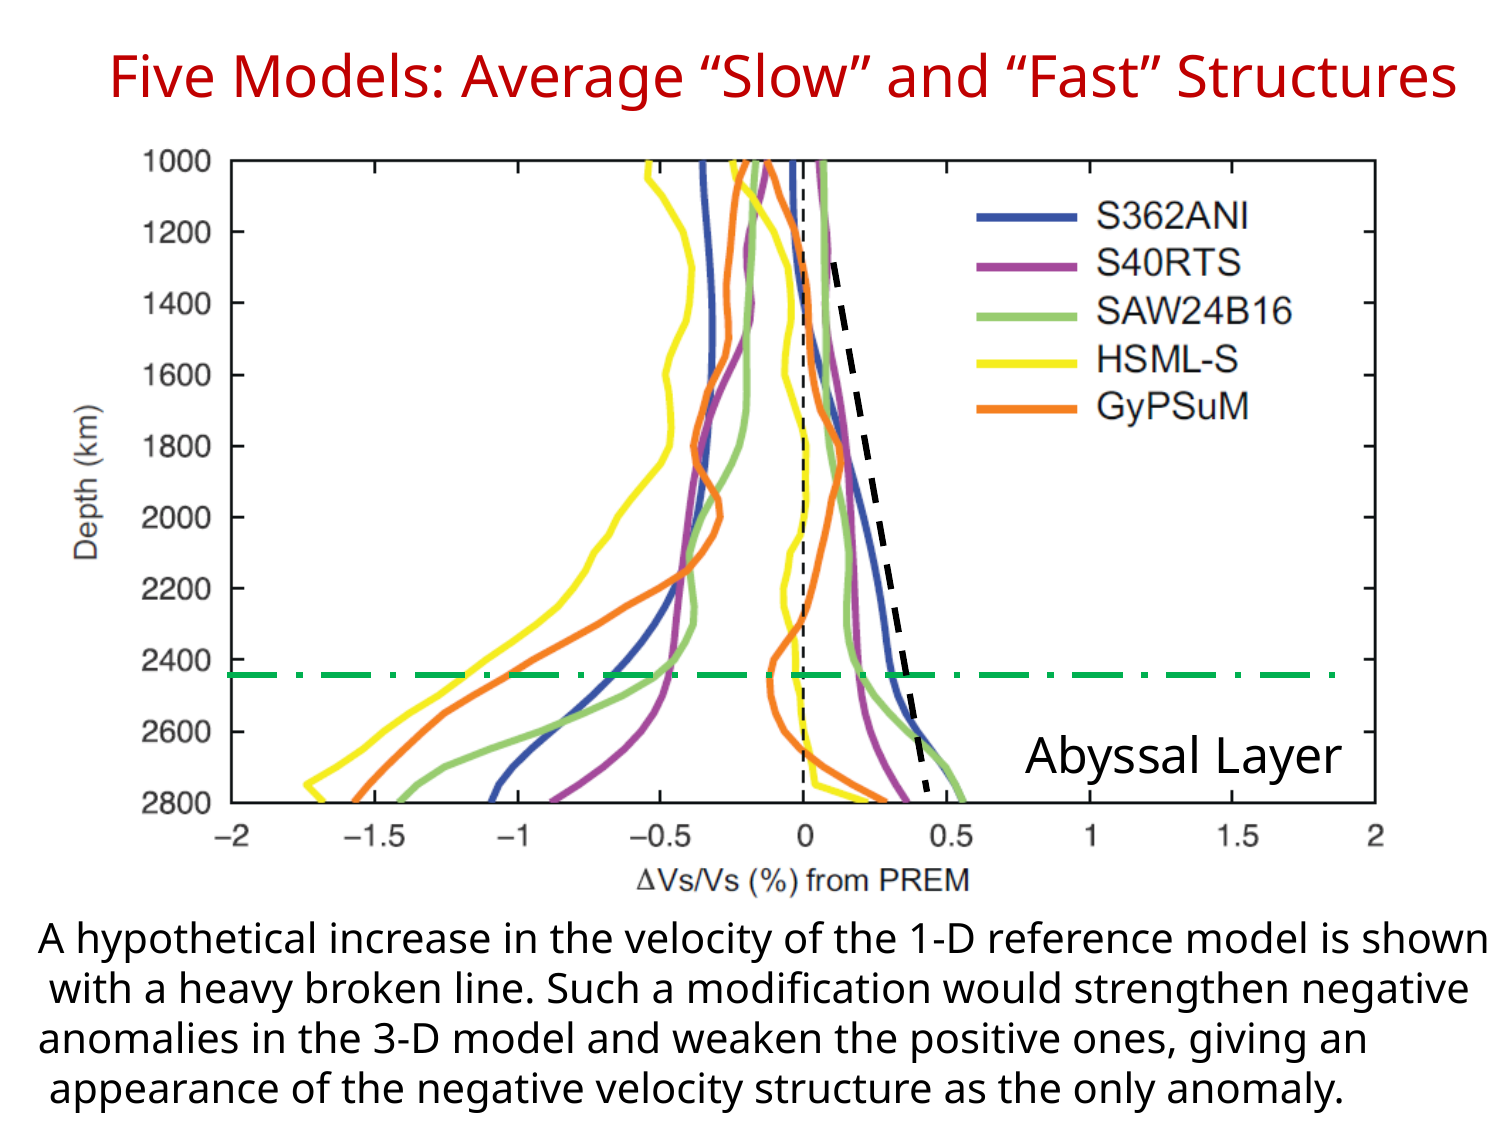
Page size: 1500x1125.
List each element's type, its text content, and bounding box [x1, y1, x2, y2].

text_box A hypothetical increase in the velocity of the 1-D reference model is shown with a heavy broken line. Such a modification would strengthen negative anomalies in the 3-D model and weaken the positive ones, giving an appearance of the negative velocity structure as the only anomaly. [23, 904, 1500, 1120]
text_box Five Models: Average “Slow” and “Fast” Structures [93, 31, 1474, 117]
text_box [833, 262, 928, 793]
picture [6, 121, 1418, 921]
